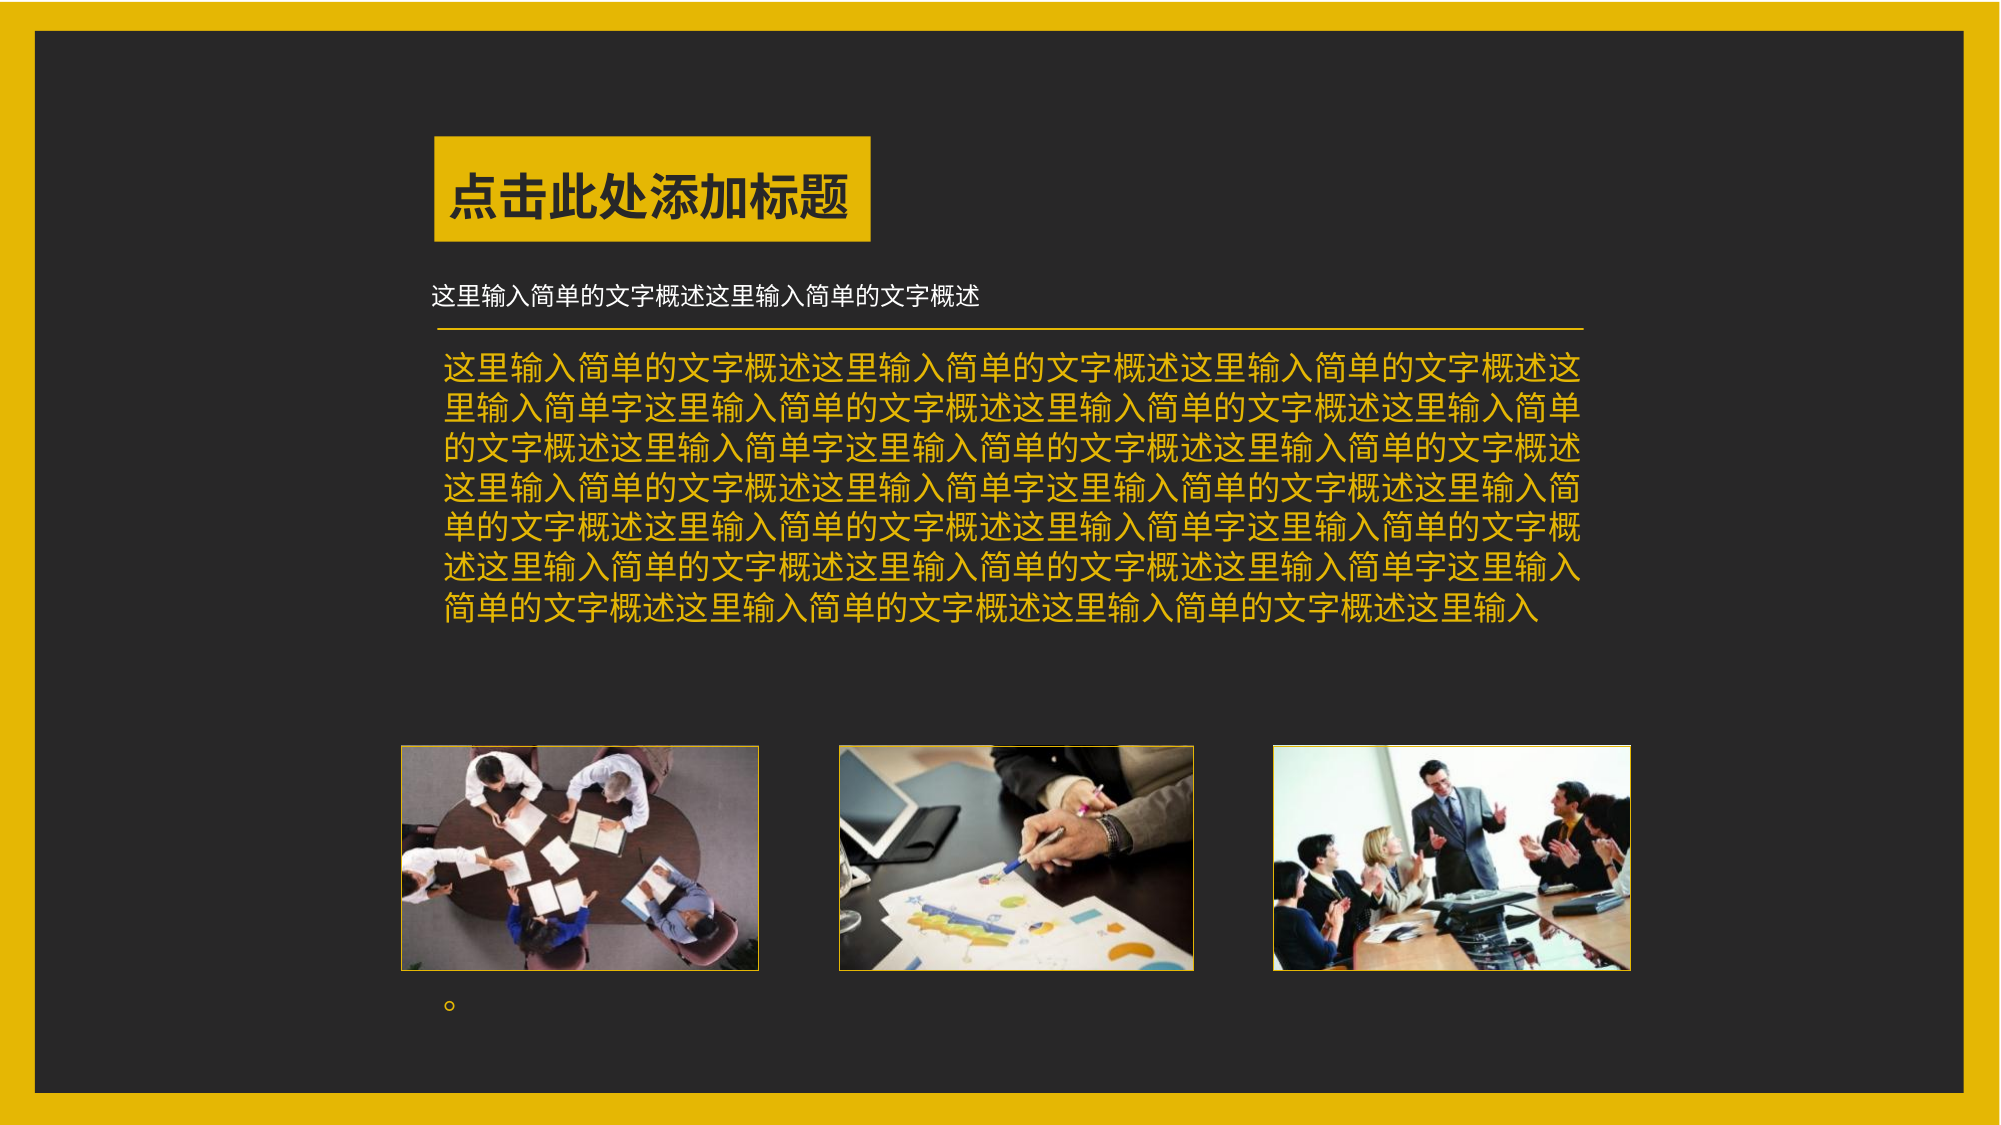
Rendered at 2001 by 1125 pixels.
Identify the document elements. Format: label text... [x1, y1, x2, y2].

picture [401, 745, 759, 971]
text_box 点击此处添加标题 [434, 136, 871, 242]
picture [839, 745, 1194, 971]
text_box 这里输入简单的文字概述这里输入简单的文字概述 [416, 257, 999, 318]
picture [1273, 745, 1631, 971]
